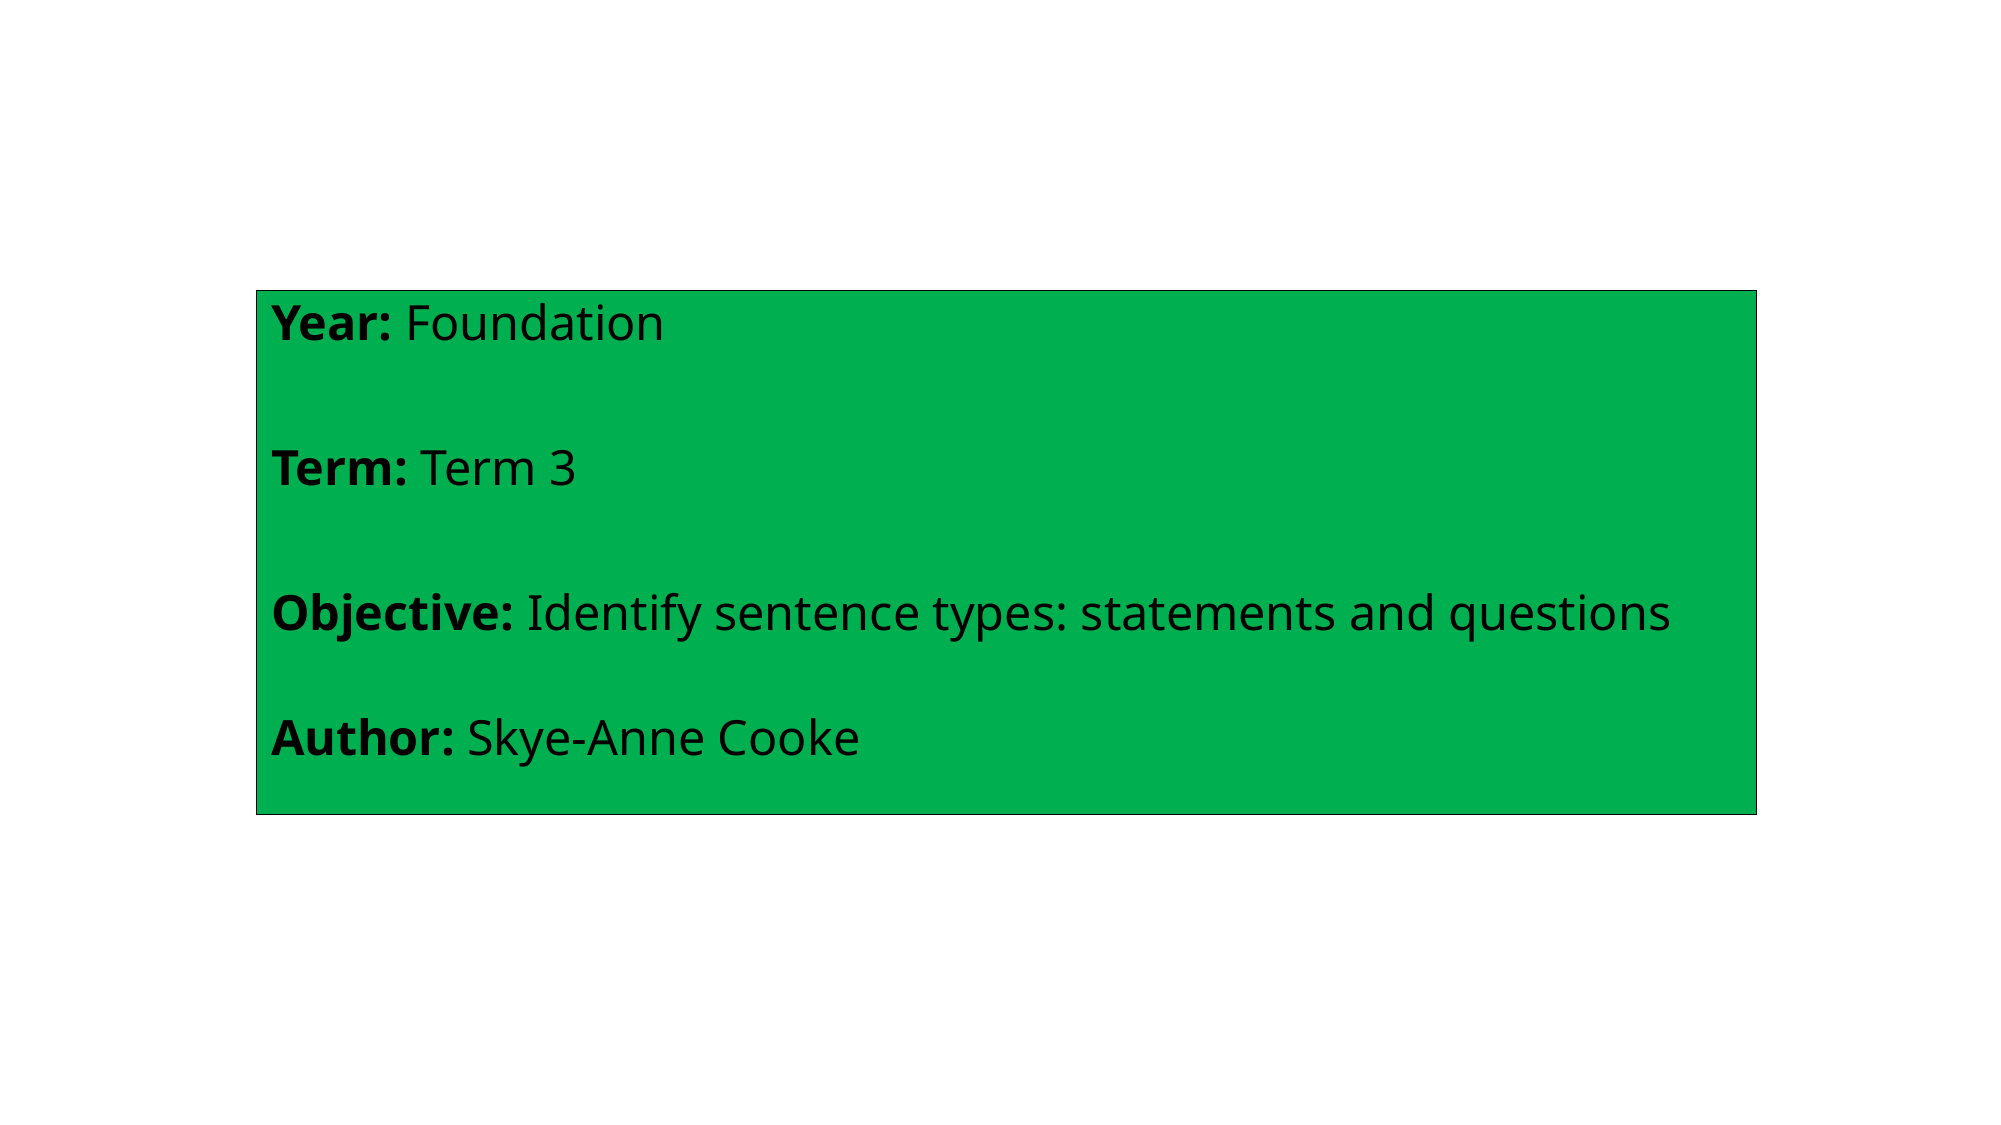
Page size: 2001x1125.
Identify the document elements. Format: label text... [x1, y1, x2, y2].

subtitle Year: Foundation Term: Term 3 Objective: Identify sentence types: statements and questions Author: Skye-Anne Cooke [256, 290, 1757, 815]
